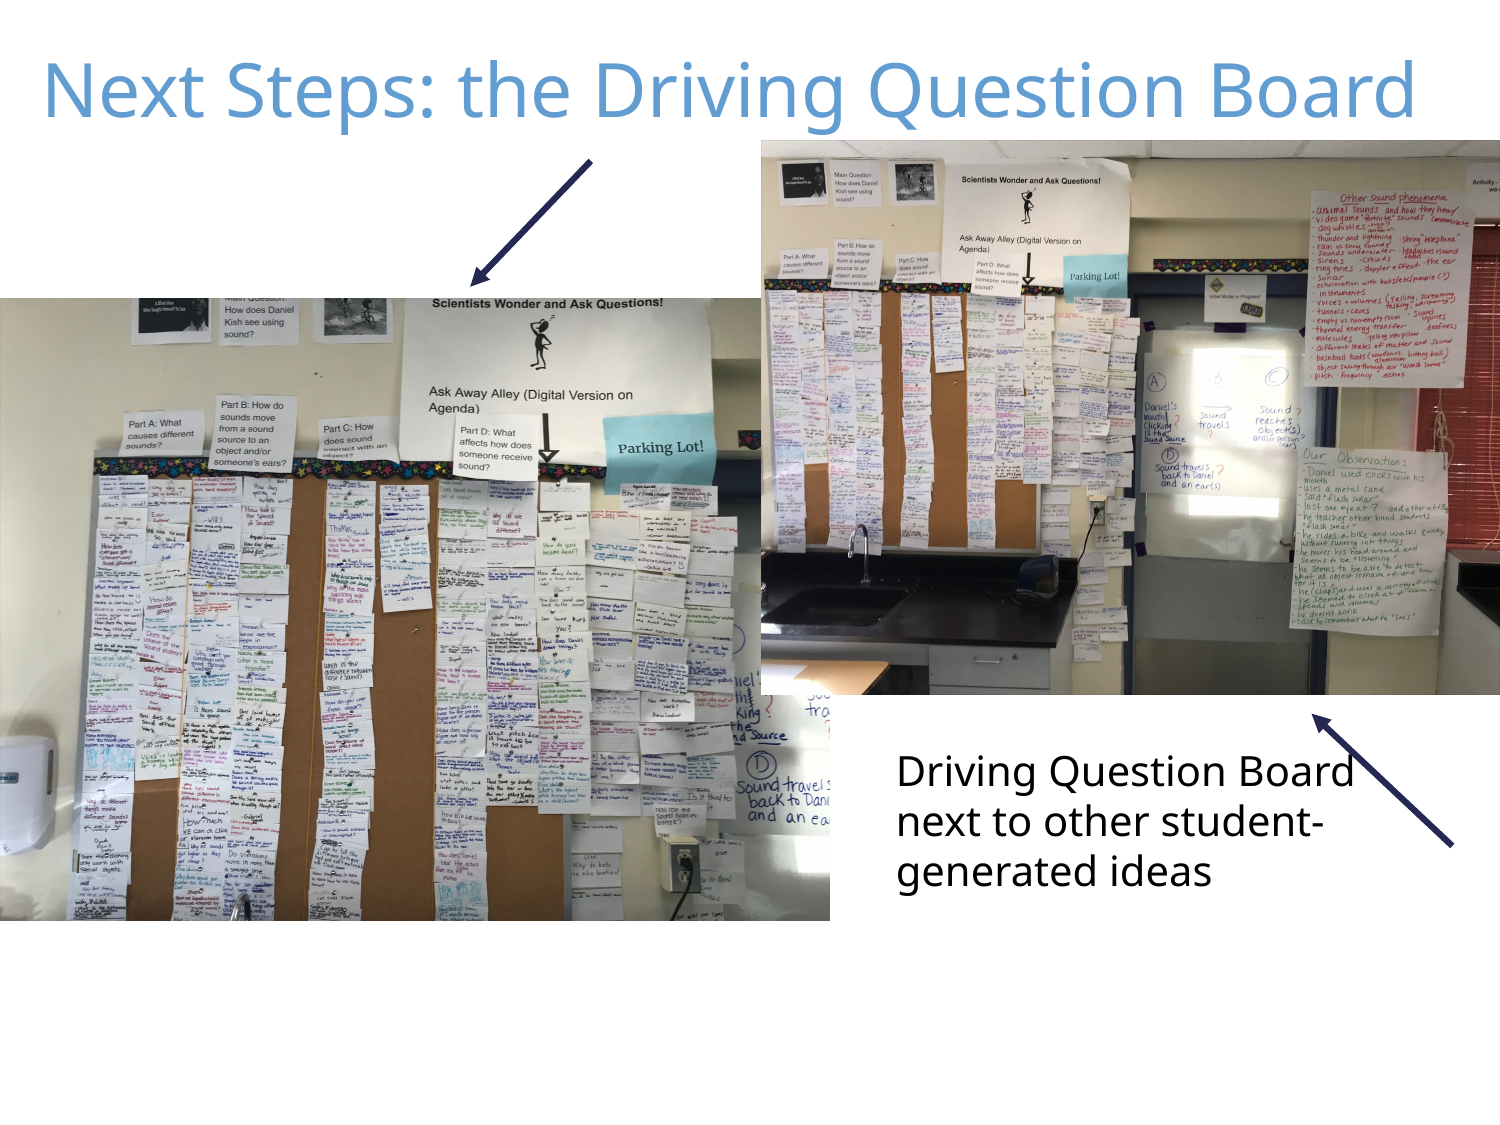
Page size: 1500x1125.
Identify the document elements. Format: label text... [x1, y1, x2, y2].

picture [761, 140, 1500, 695]
text_box Driving Question Board next to other student-generated ideas [880, 729, 1453, 963]
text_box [1311, 713, 1453, 847]
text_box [469, 160, 592, 288]
picture [0, 298, 831, 922]
title Next Steps: the Driving Question Board [26, 27, 1453, 122]
